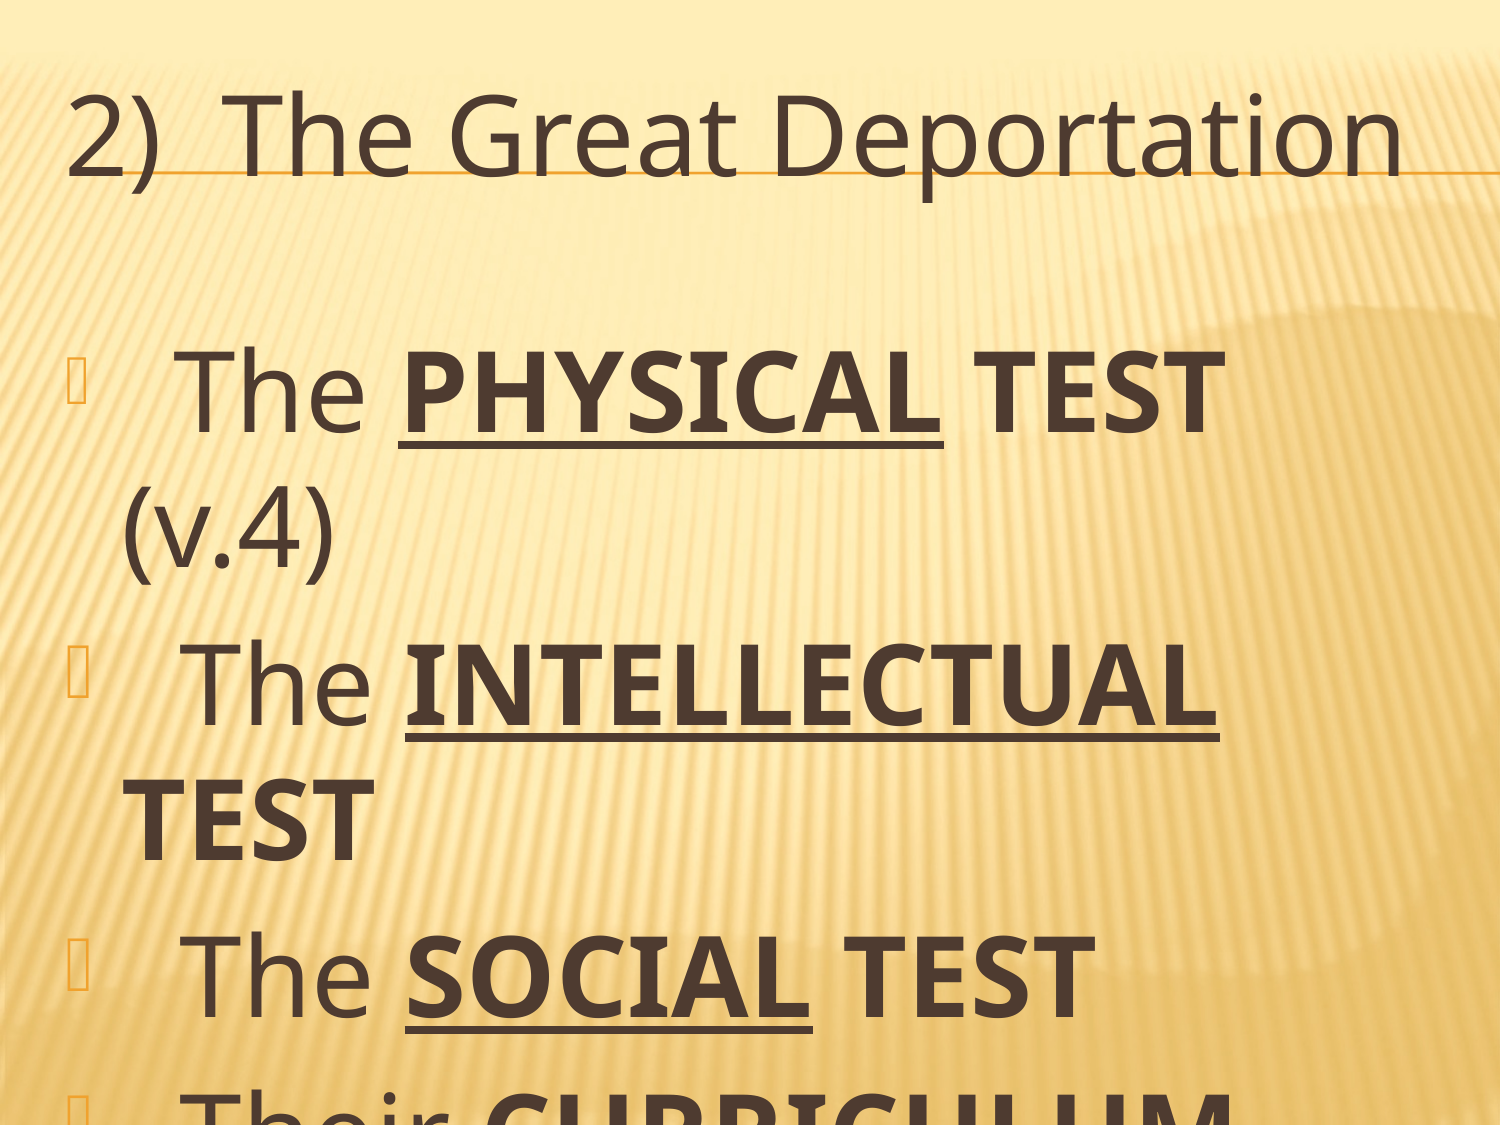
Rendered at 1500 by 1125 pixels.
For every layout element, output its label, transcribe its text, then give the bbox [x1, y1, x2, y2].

list The PHYSICAL TEST (v.4) The INTELLECTUAL TEST The SOCIAL TEST Their CURRICULUM [50, 312, 1475, 858]
picture [0, 0, 1500, 1125]
picture [70, 1098, 86, 1125]
title 2) The Great Deportation [50, 62, 1475, 200]
